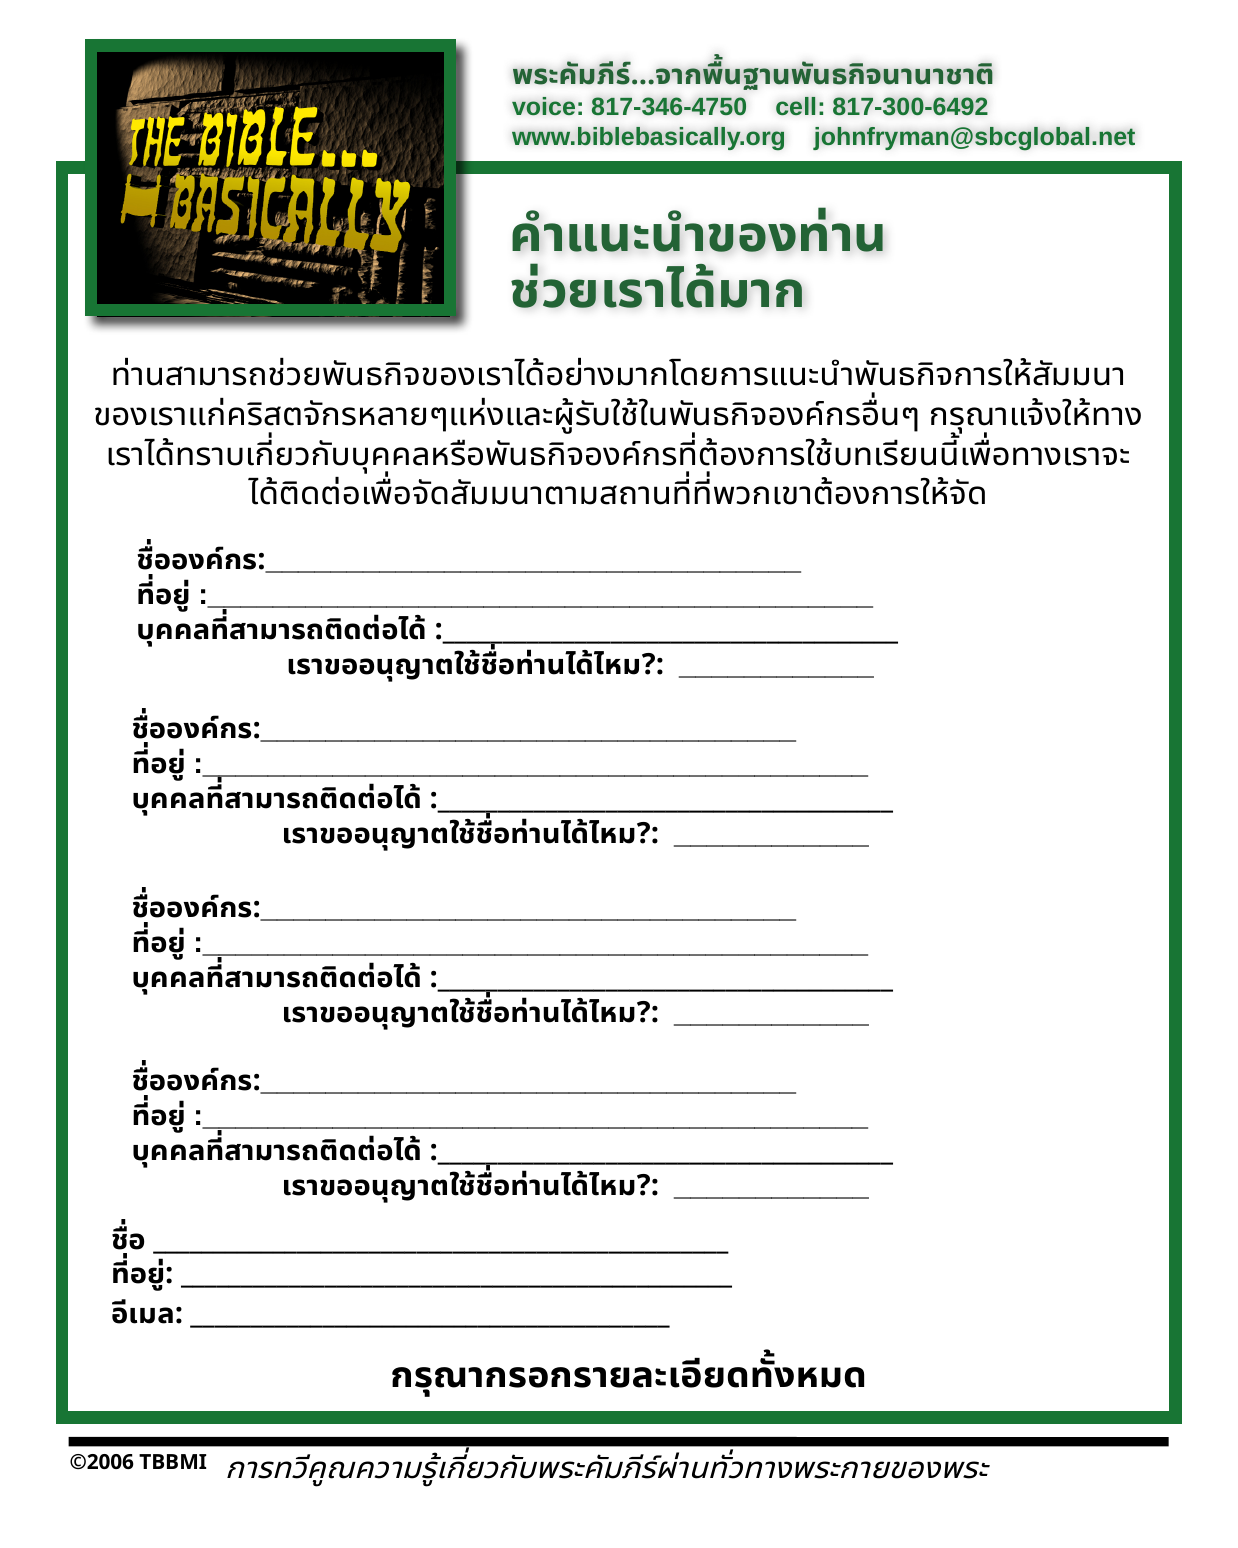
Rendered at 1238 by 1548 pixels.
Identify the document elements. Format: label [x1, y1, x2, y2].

text_box [496, 47, 1194, 189]
text_box [114, 1439, 1099, 1493]
text_box [61, 167, 1176, 1418]
picture [96, 51, 451, 317]
